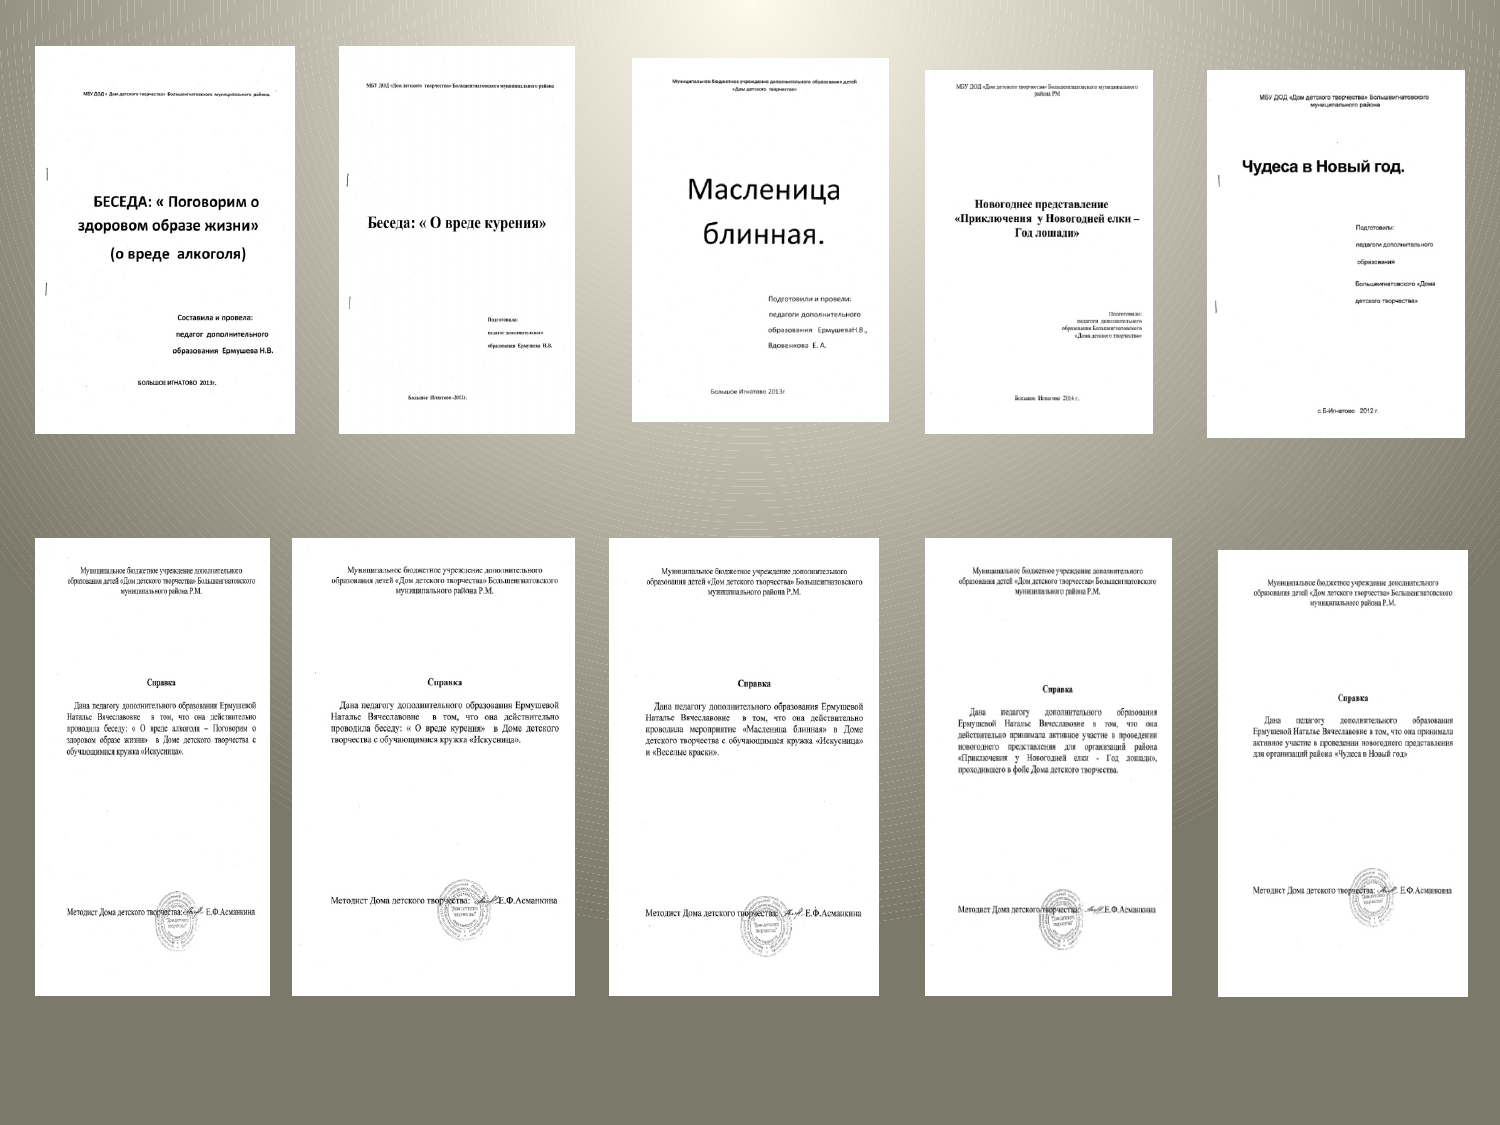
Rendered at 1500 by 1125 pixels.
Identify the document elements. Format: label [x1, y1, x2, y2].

picture [1218, 550, 1468, 997]
picture [34, 538, 270, 997]
picture [292, 538, 575, 997]
picture [925, 538, 1173, 997]
picture [339, 46, 575, 434]
picture [609, 538, 880, 997]
picture [632, 58, 889, 423]
picture [925, 70, 1154, 434]
picture [34, 46, 296, 434]
picture [1206, 70, 1466, 439]
